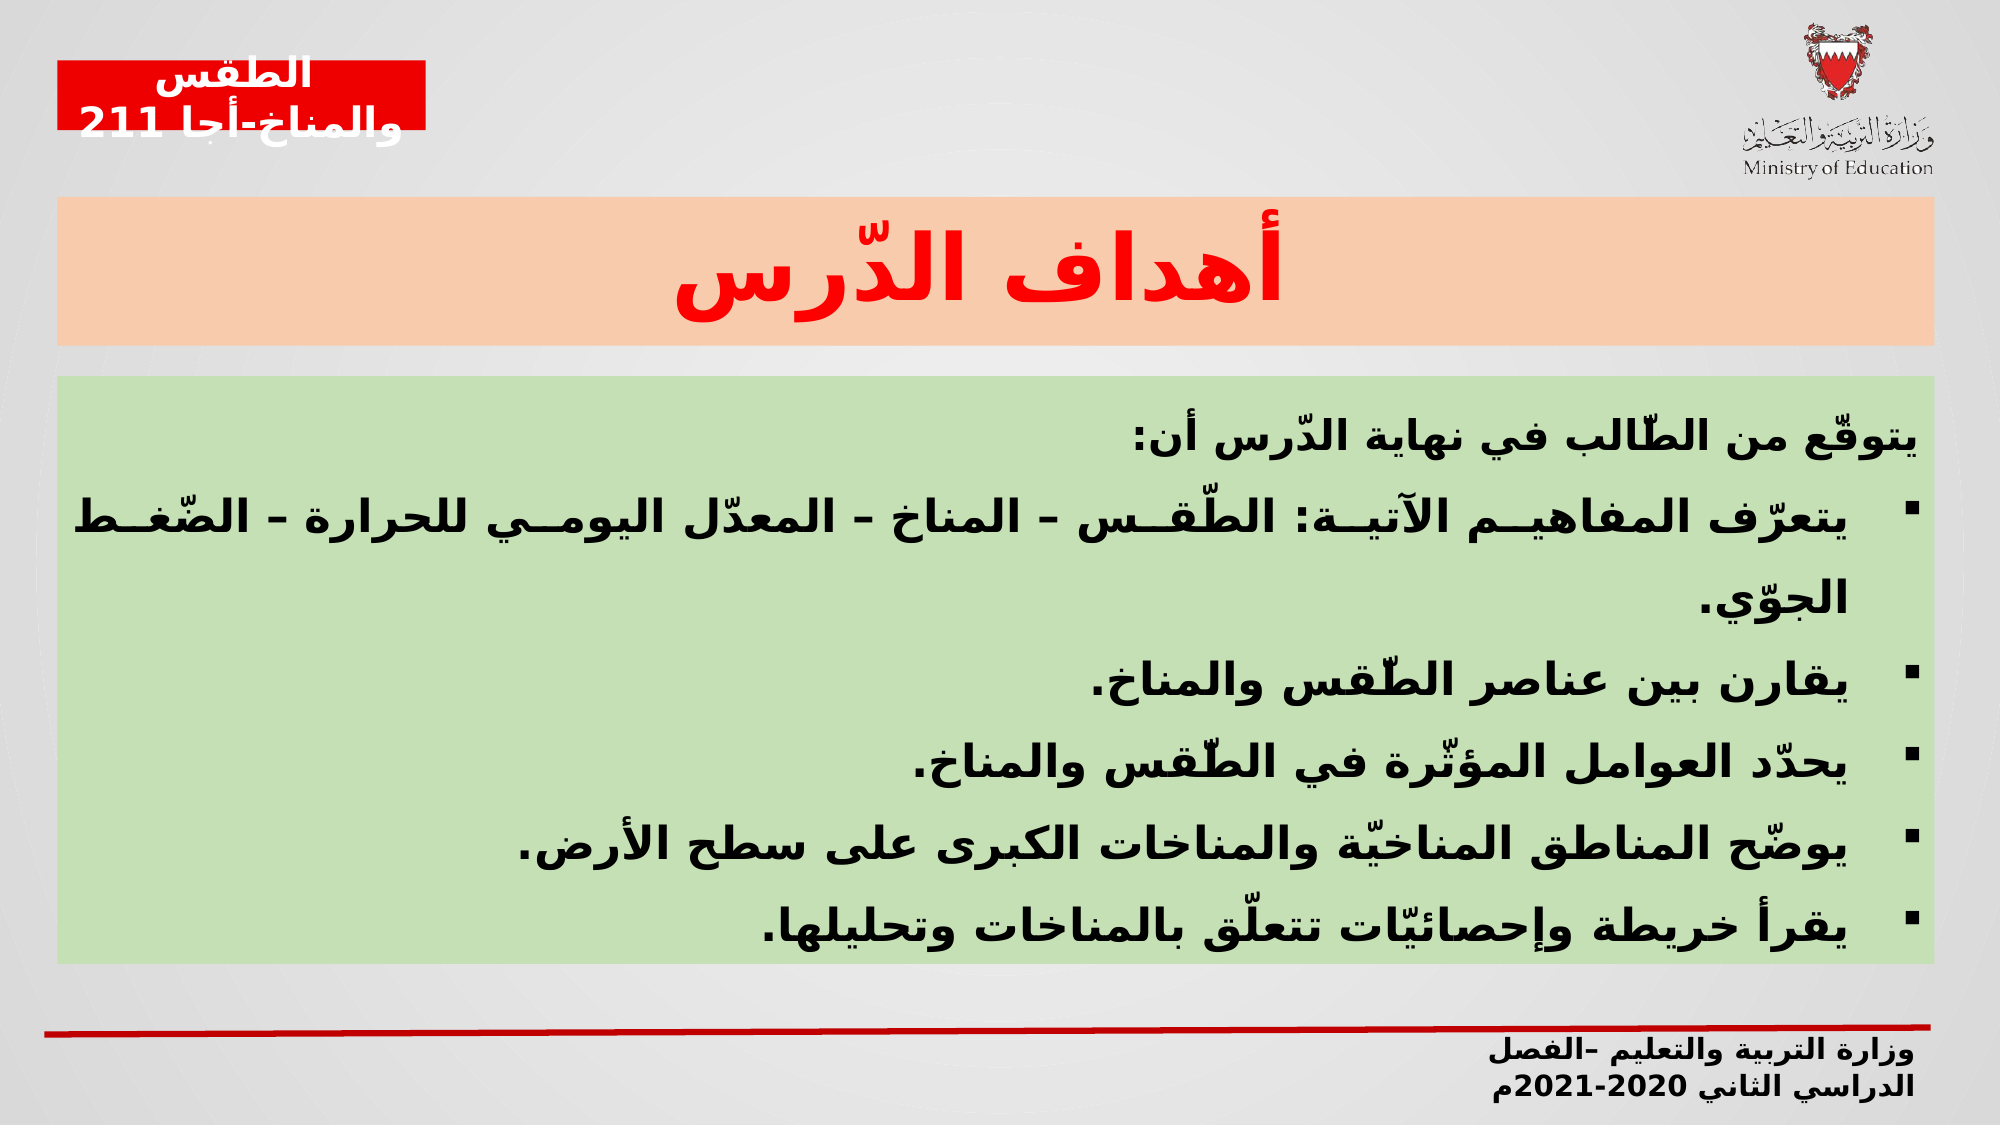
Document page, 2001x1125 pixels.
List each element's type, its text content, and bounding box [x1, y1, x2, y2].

picture [1705, 0, 1976, 208]
text_box يتوقّع من الطّالب في نهاية الدّرس أن: يتعرّف المفاهيم الآتية: الطّقس – المناخ – المعدّل اليومي للحرارة – الضّغط الجوّي. يقارن بين عناصر الطّقس والمناخ. يحدّد العوامل المؤثّرة في الطّقس والمناخ. يوضّح المناطق المناخيّة والمناخات الكبرى على سطح الأرض. يقرأ خريطة وإحصائيّات تتعلّق بالمناخات وتحليلها. [57, 376, 1935, 964]
text_box أهداف الدّرس [57, 196, 1935, 346]
text_box الطقس والمناخ-أجا 211 [56, 59, 427, 131]
text_box وزارة التربية والتعليم –الفصل الدراسي الثاني 2020-2021م [1369, 1035, 1931, 1097]
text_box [44, 1027, 1931, 1035]
